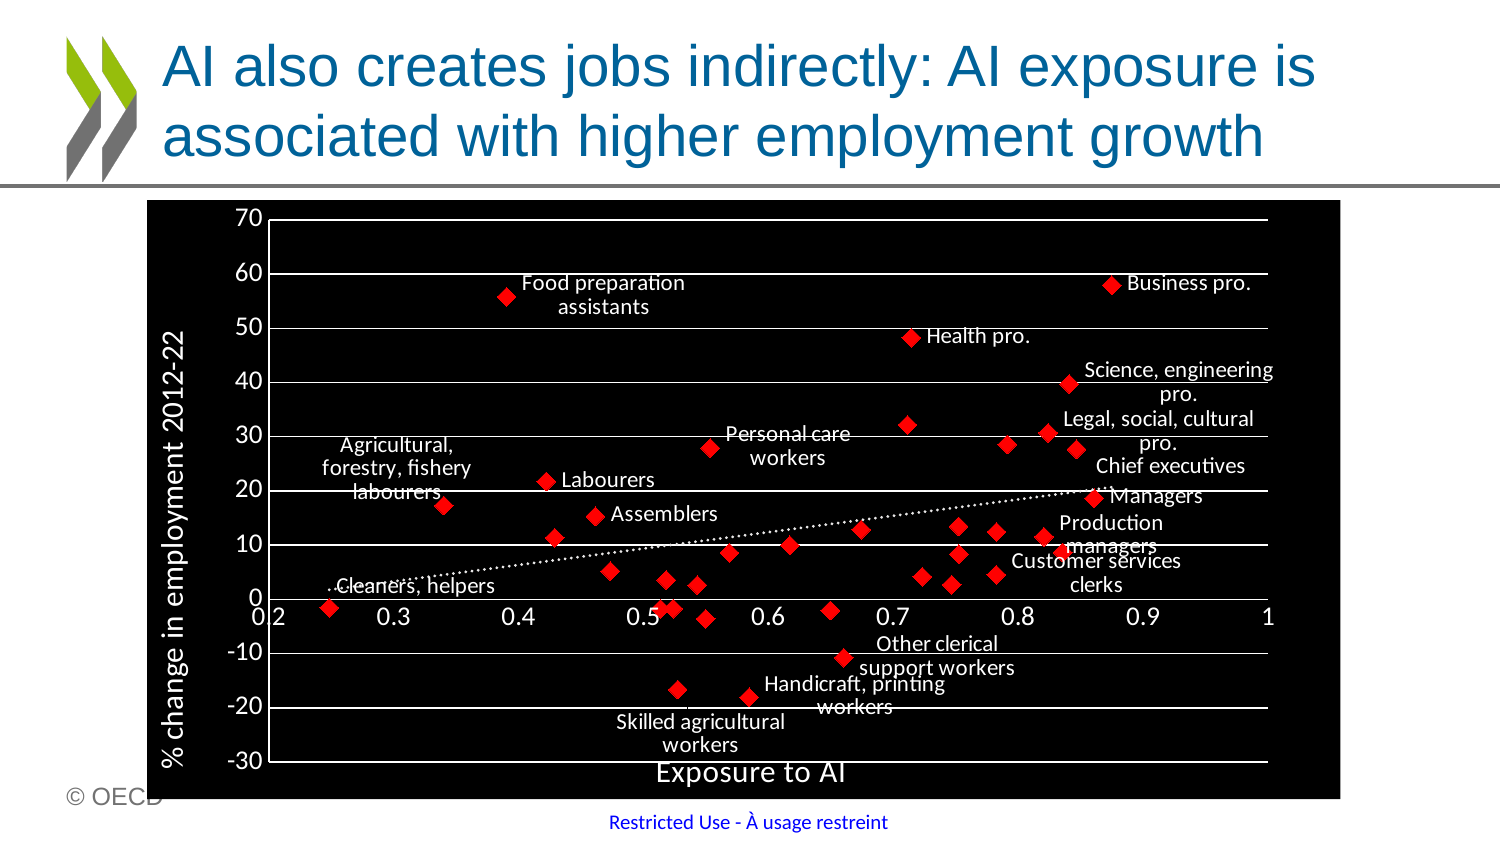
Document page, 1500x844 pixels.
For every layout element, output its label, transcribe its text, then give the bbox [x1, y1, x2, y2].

title AI also creates jobs indirectly: AI exposure is associated with higher employment growth [147, 34, 1500, 161]
chart [146, 199, 1341, 800]
